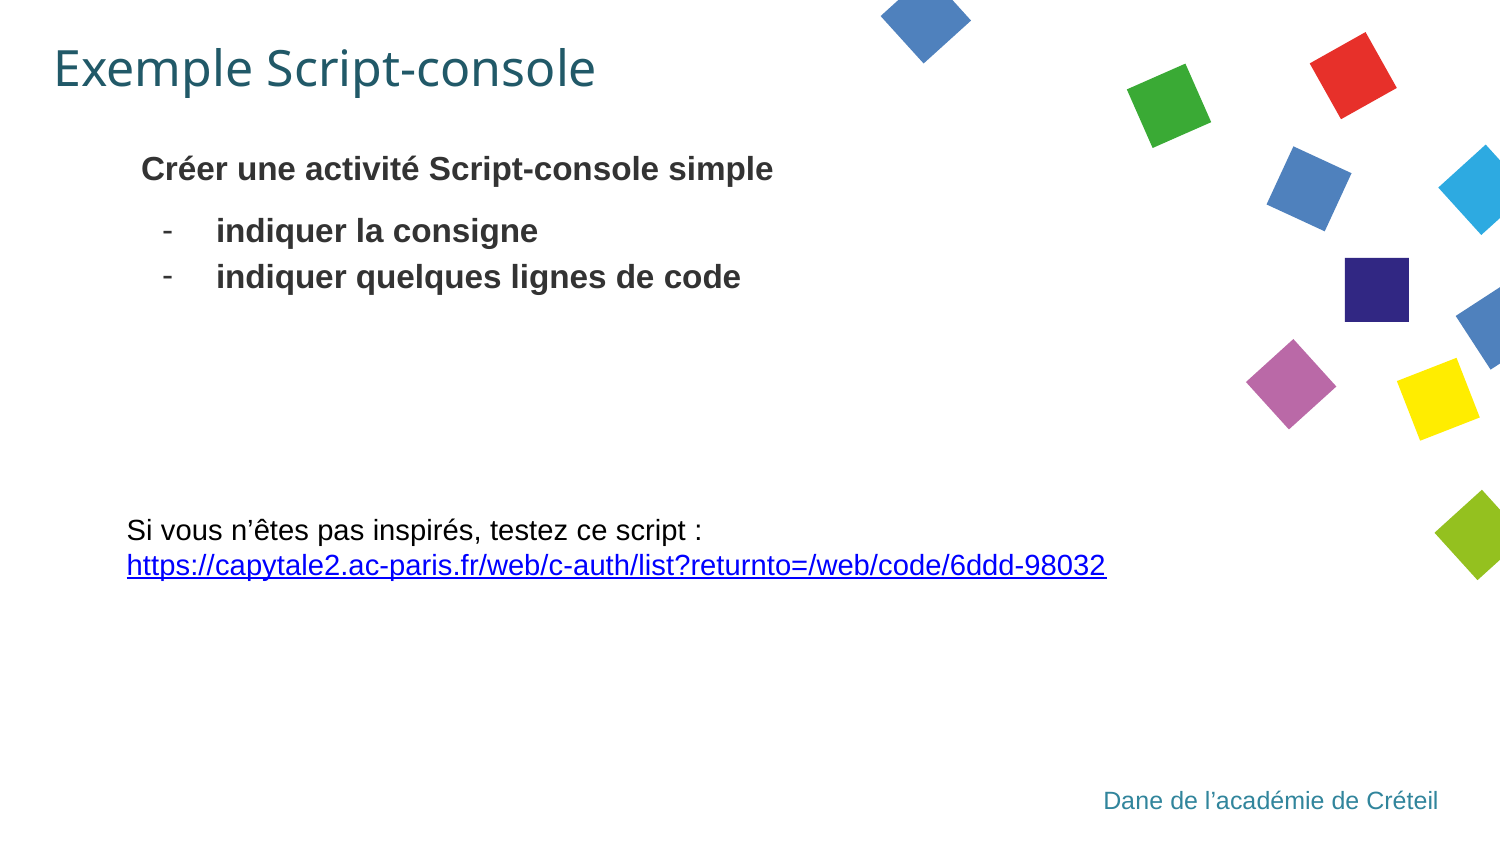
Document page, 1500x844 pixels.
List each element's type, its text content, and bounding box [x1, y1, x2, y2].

text_box Créer une activité Script-console simple indiquer la consigne indiquer quelques lignes de code [126, 126, 1141, 311]
title Exemple Script-console [42, 8, 996, 104]
text_box Si vous n’êtes pas inspirés, testez ce script : https://capytale2.ac-paris.fr/web/c-auth/list?returnto=/web/code/6ddd-98032 [111, 496, 1163, 597]
